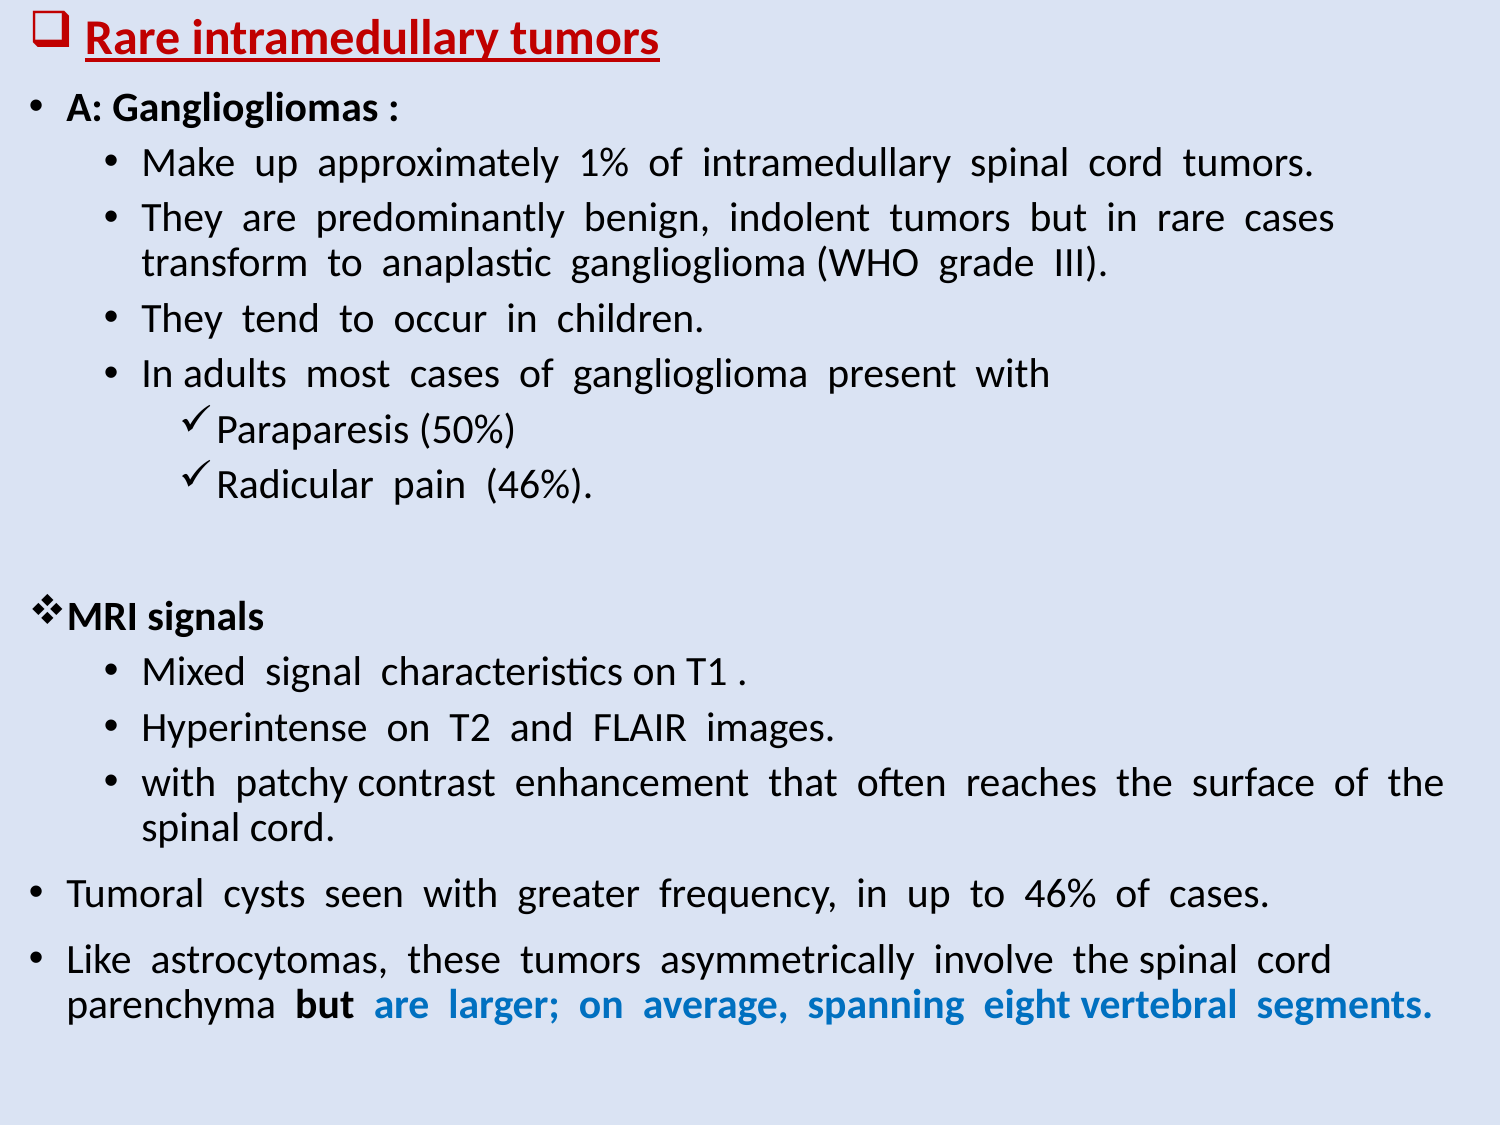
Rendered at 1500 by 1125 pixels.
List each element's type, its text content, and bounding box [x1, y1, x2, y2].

list A: Gangliogliomas : Make up approximately 1% of intramedullary spinal cord tumors. They are predominantly benign, indolent tumors but in rare cases transform to anaplastic ganglioglioma (WHO grade III). They tend to occur in children. In adults most cases of ganglioglioma present with Paraparesis (50%) Radicular pain (46%). MRI signals Mixed signal characteristics on T1 . Hyperintense on T2 and FLAIR images. with patchy contrast enhancement that often reaches the surface of the spinal cord. Tumoral cysts seen with greater frequency, in up to 46% of cases. Like astrocytomas, these tumors asymmetrically involve the spinal cord parenchyma but are larger; on average, spanning eight vertebral segments. [13, 77, 1487, 1110]
title Rare intramedullary tumors [13, 0, 1308, 77]
